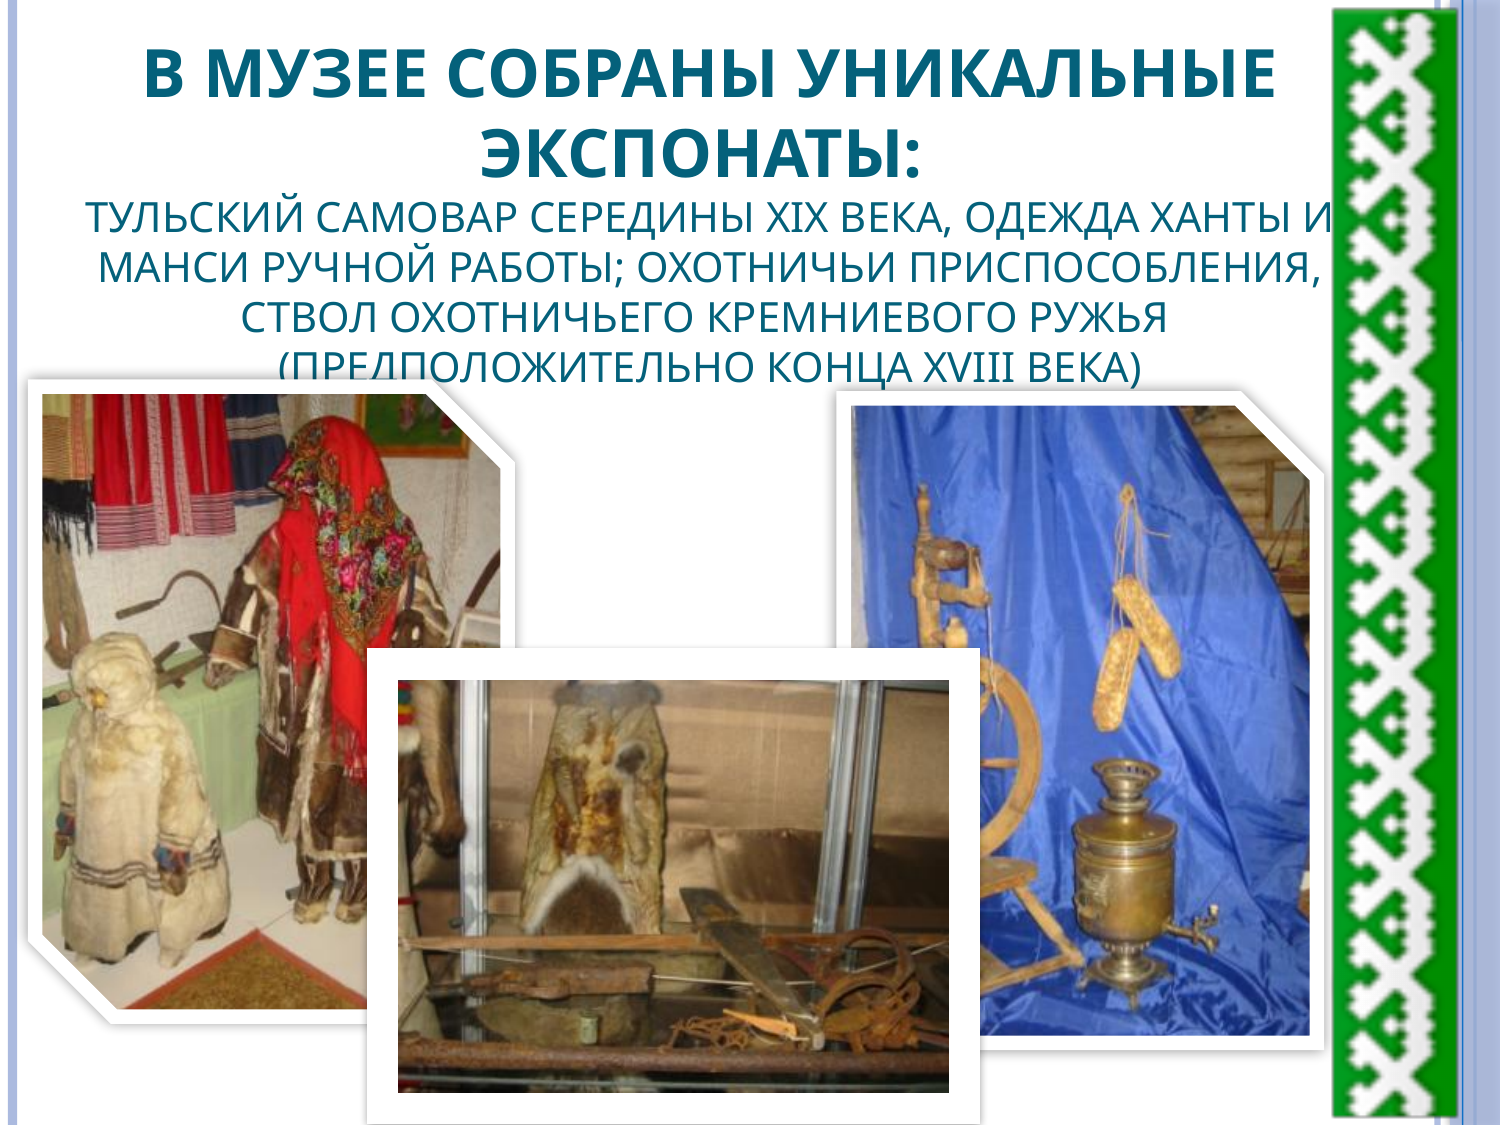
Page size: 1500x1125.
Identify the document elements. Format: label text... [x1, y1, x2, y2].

picture [34, 2, 1500, 1124]
title В музее собраны уникальные экспонаты: Тульский самовар середины XIX века, одежда ханты и манси ручной работы; охотничьи приспособления, ствол охотничьего кремниевого ружья (предположительно конца XVIII века) [35, 210, 1324, 399]
